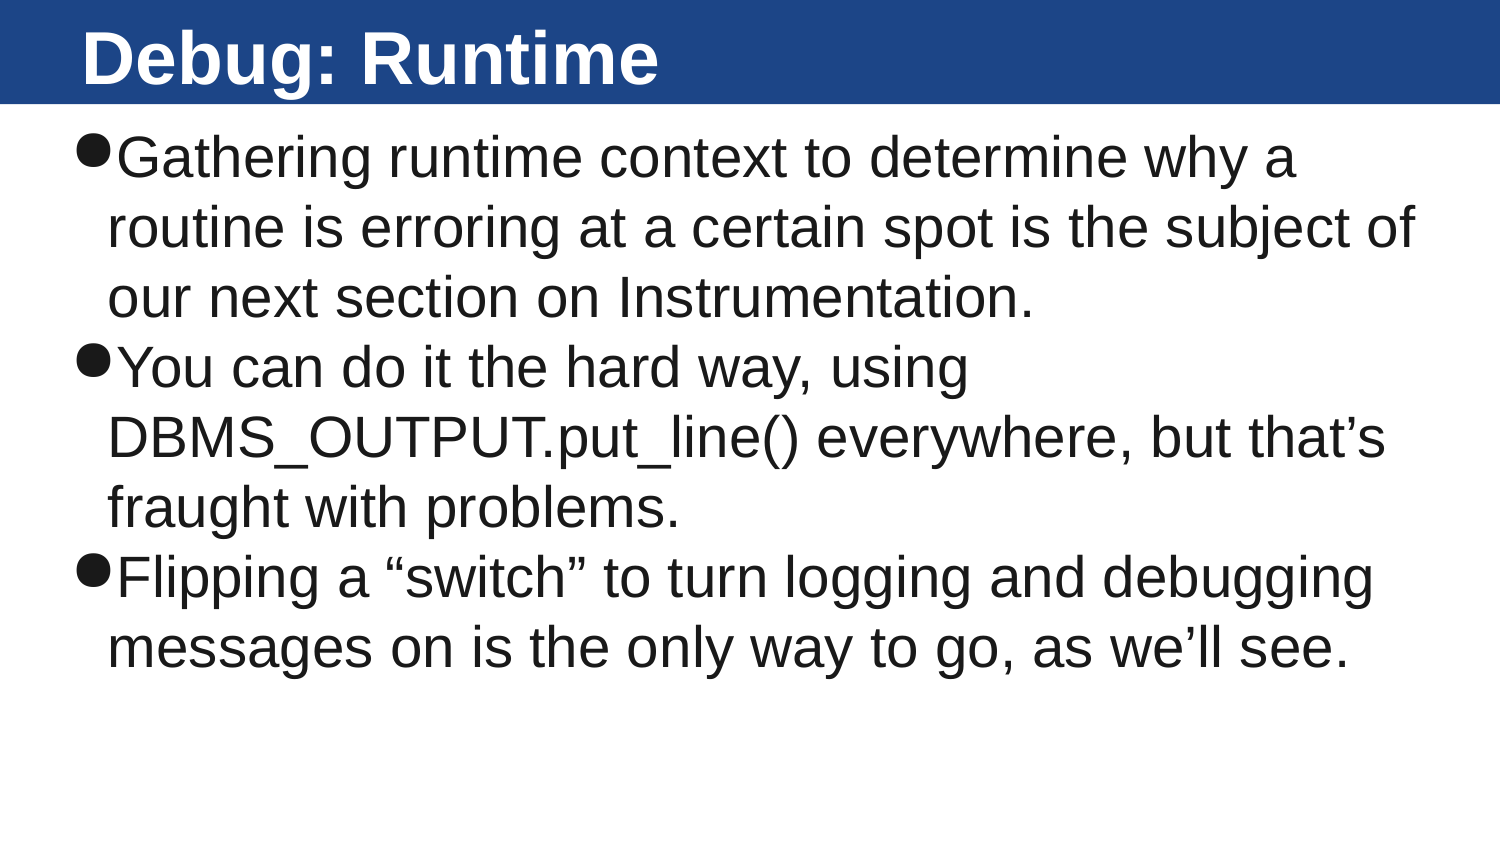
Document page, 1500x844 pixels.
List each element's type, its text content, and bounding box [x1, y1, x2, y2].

title Debug: Runtime [66, 5, 1417, 104]
list Gathering runtime context to determine why a routine is erroring at a certain spot is the subject of our next section on Instrumentation. You can do it the hard way, using DBMS_OUTPUT.put_line() everywhere, but that’s fraught with problems. Flipping a “switch” to turn logging and debugging messages on is the only way to go, as we’ll see. [17, 104, 1484, 801]
